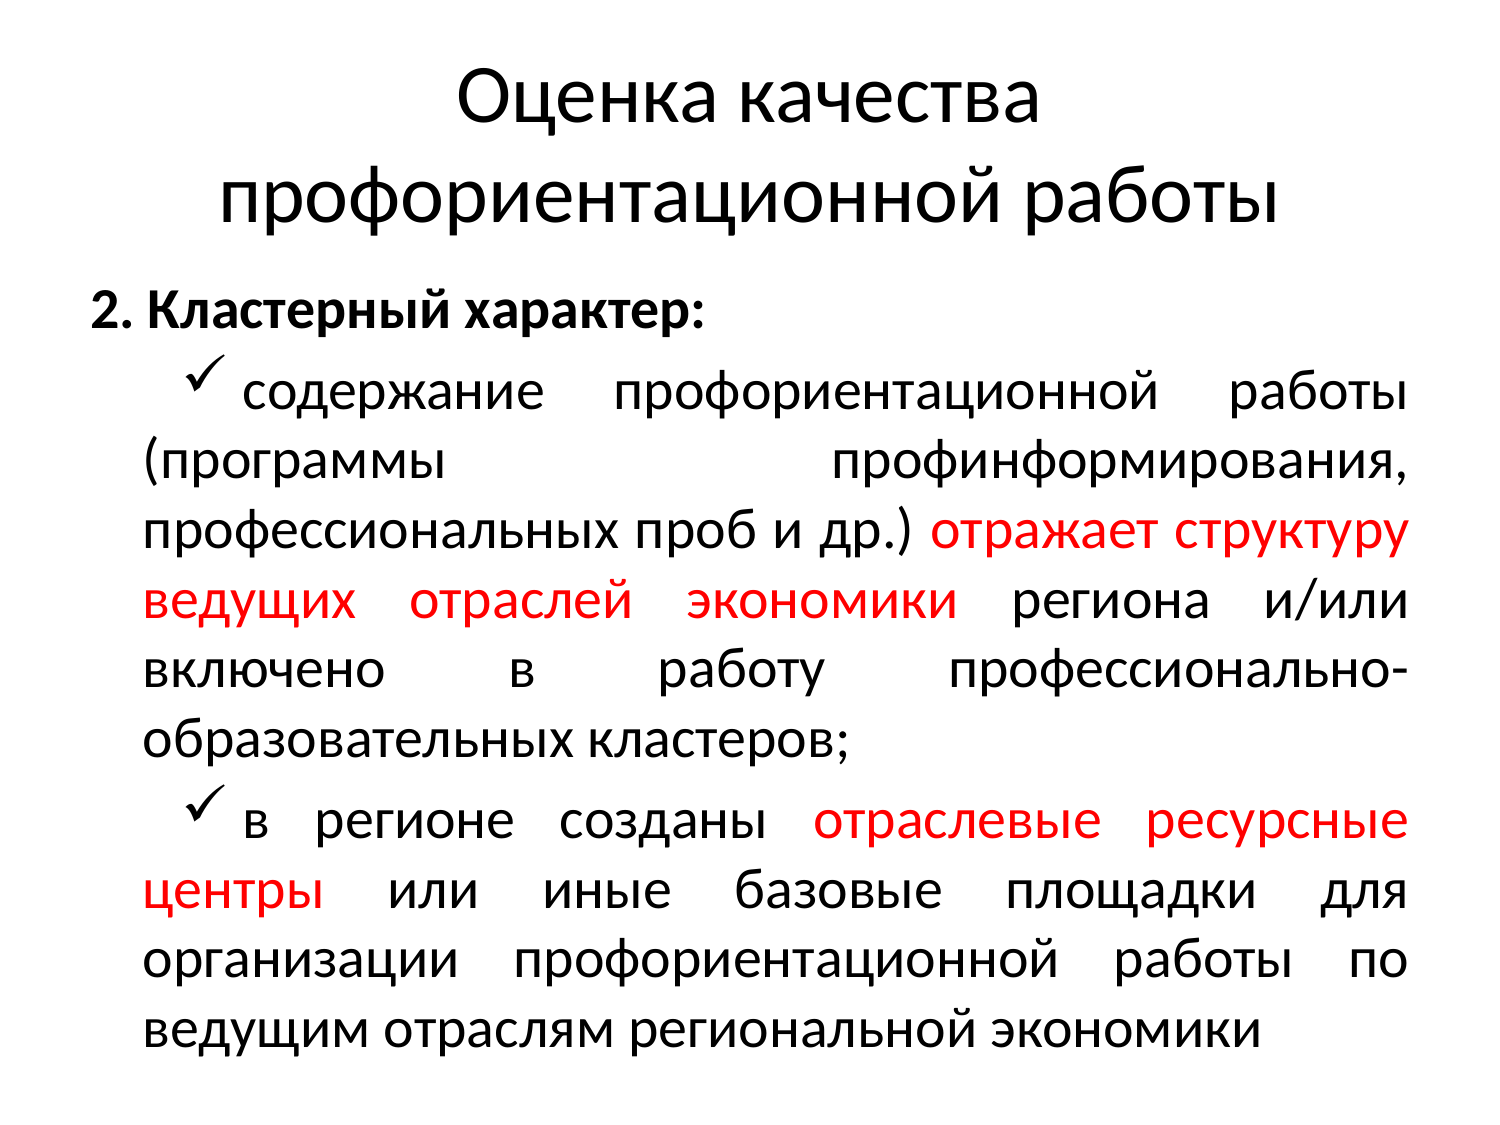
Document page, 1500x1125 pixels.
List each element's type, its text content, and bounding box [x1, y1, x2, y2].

list 2. Кластерный характер: содержание профориентационной работы (программы профинформирования, профессиональных проб и др.) отражает структуру ведущих отраслей экономики региона и/или включено в работу профессионально-образовательных кластеров; в регионе созданы отраслевые ресурсные центры или иные базовые площадки для организации профориентационной работы по ведущим отраслям региональной экономики [75, 262, 1425, 1083]
title Оценка качества профориентационной работы [75, 45, 1425, 233]
